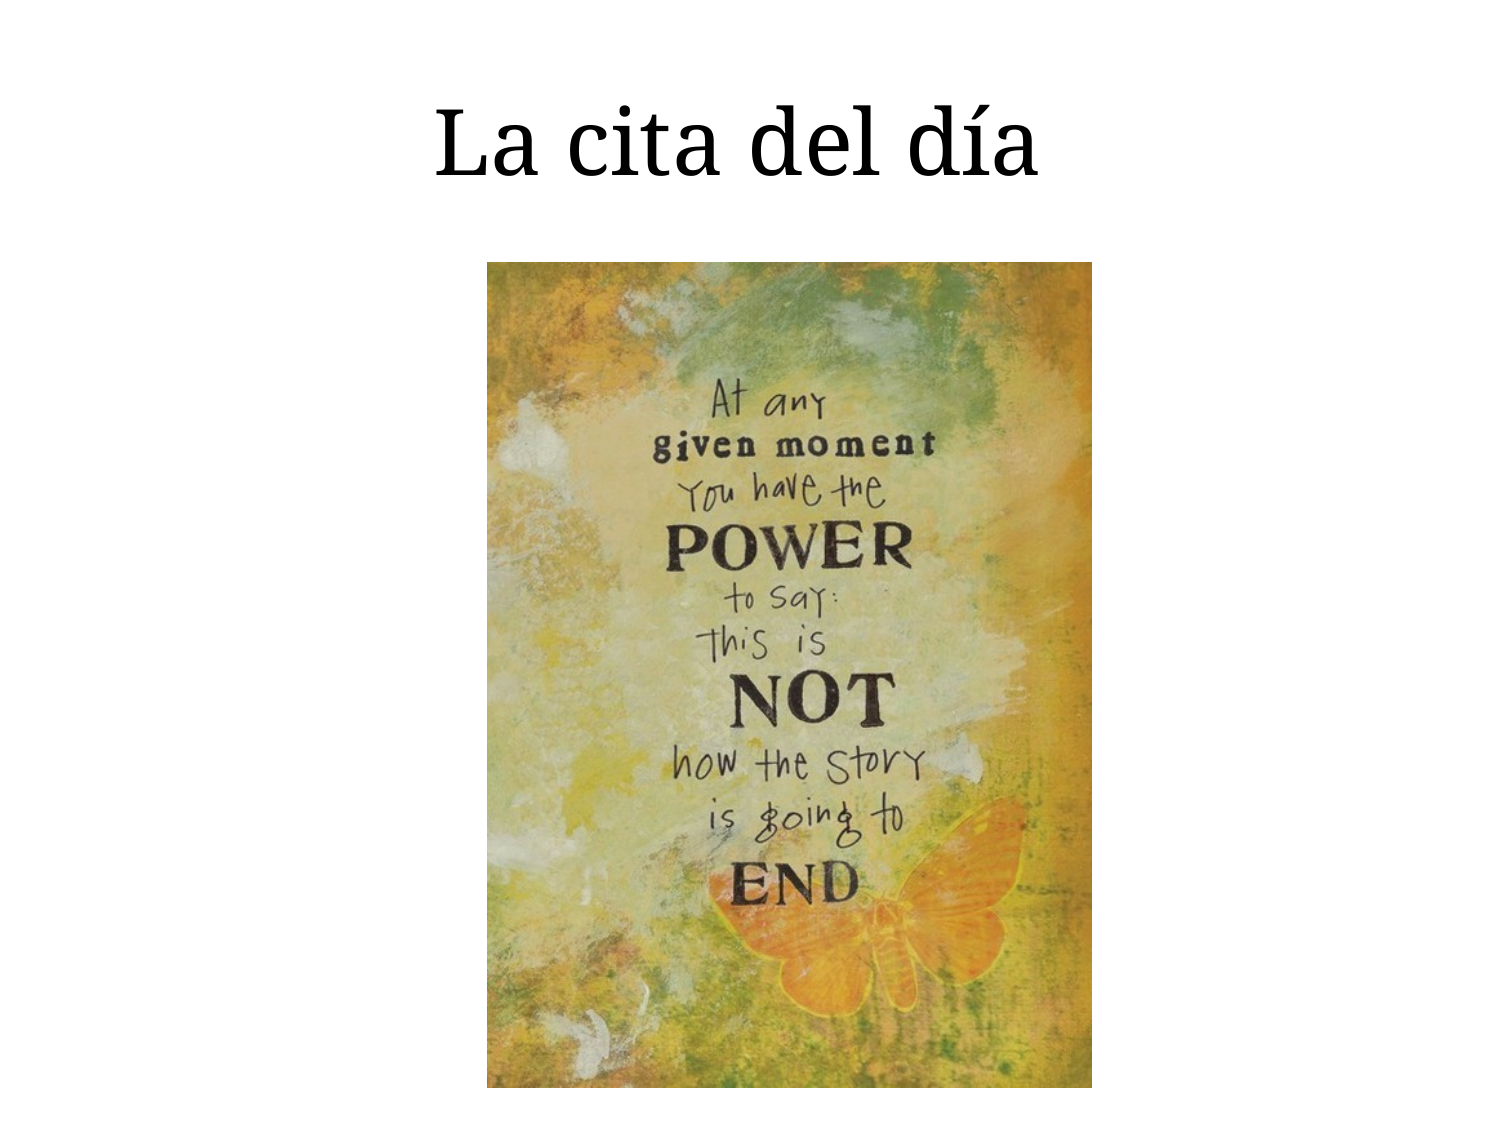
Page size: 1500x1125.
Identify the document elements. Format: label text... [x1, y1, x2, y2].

picture [487, 262, 1093, 1088]
title La cita del día [75, 45, 1425, 233]
